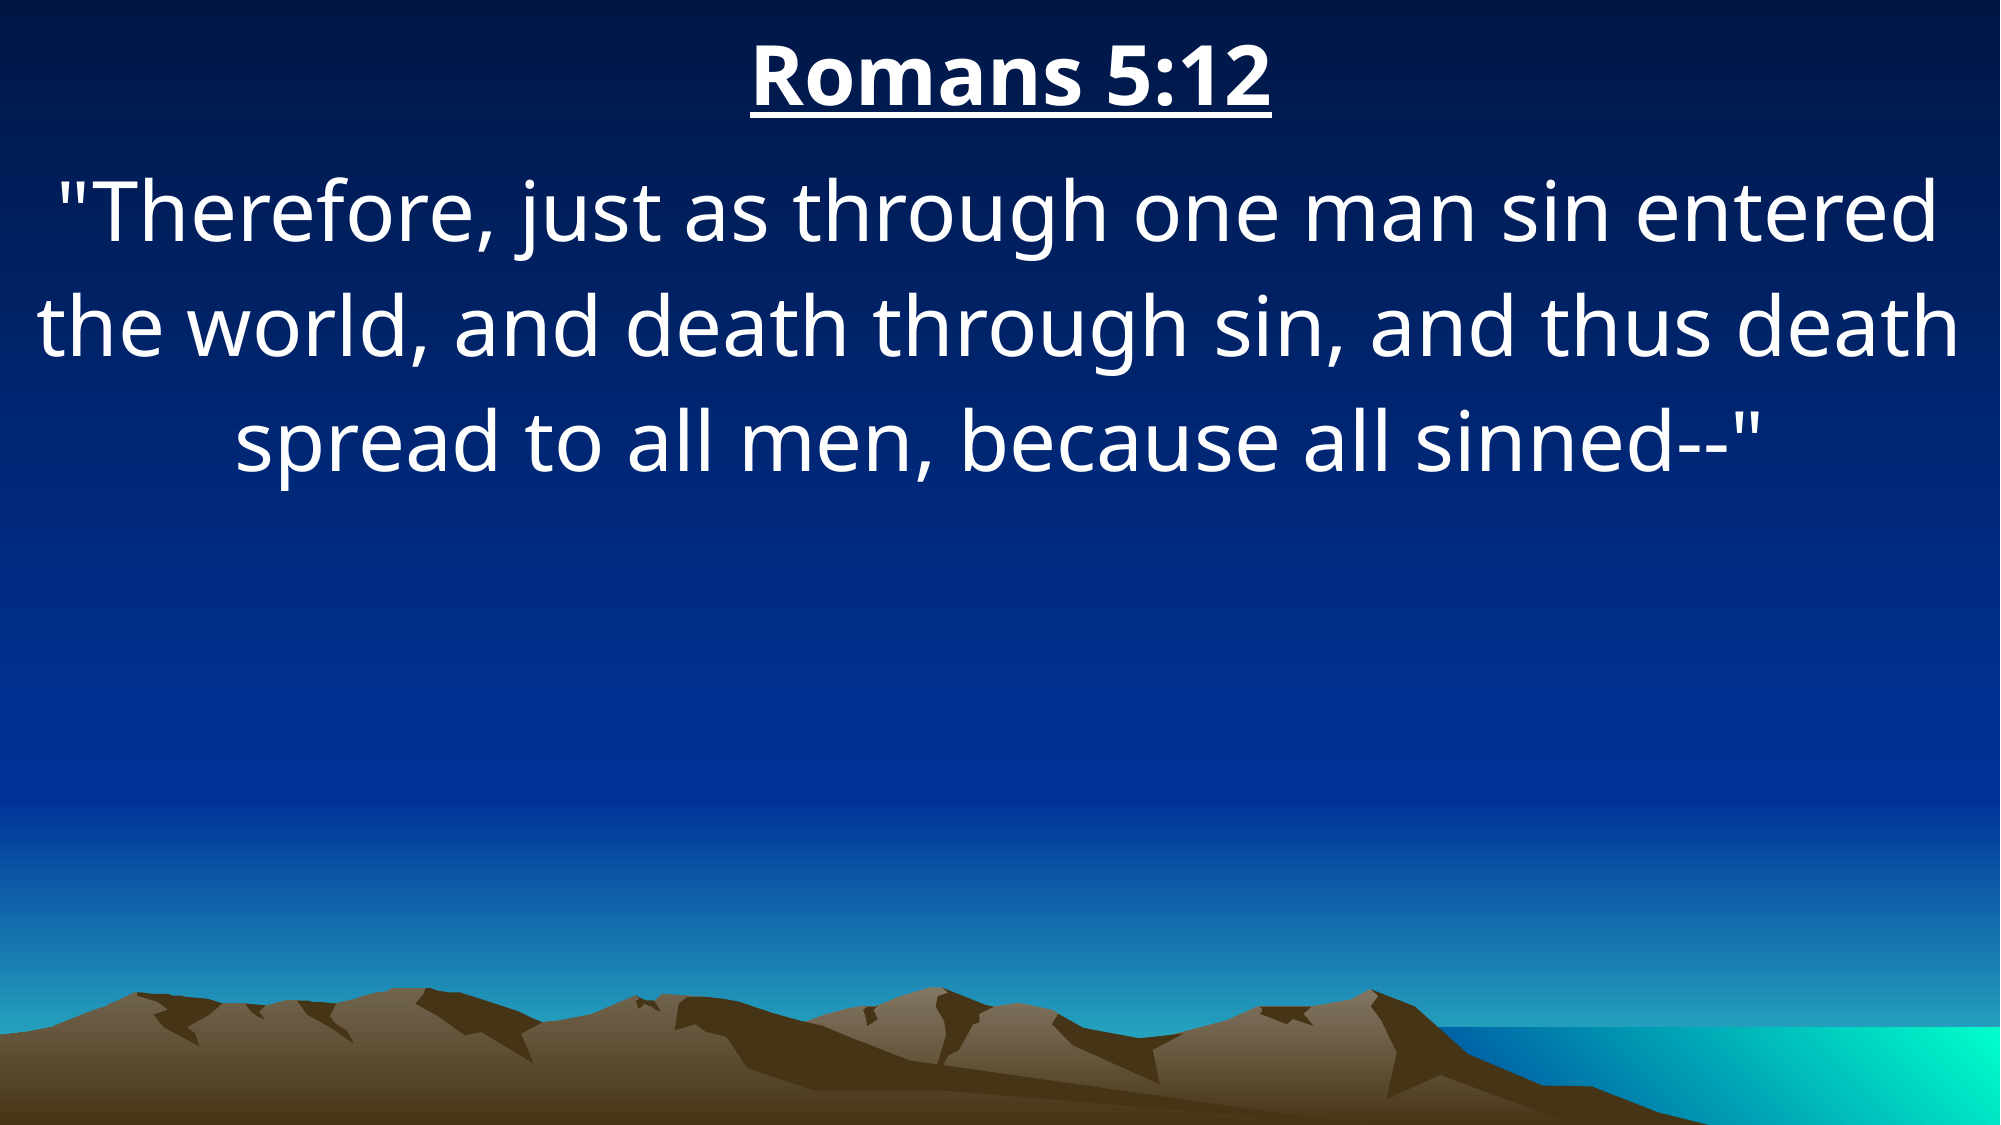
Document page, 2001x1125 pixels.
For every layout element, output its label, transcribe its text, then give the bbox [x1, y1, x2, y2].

text_box Romans 5:12 "Therefore, just as through one man sin entered the world, and death through sin, and thus death spread to all men, because all sinned--" [0, 0, 2000, 988]
